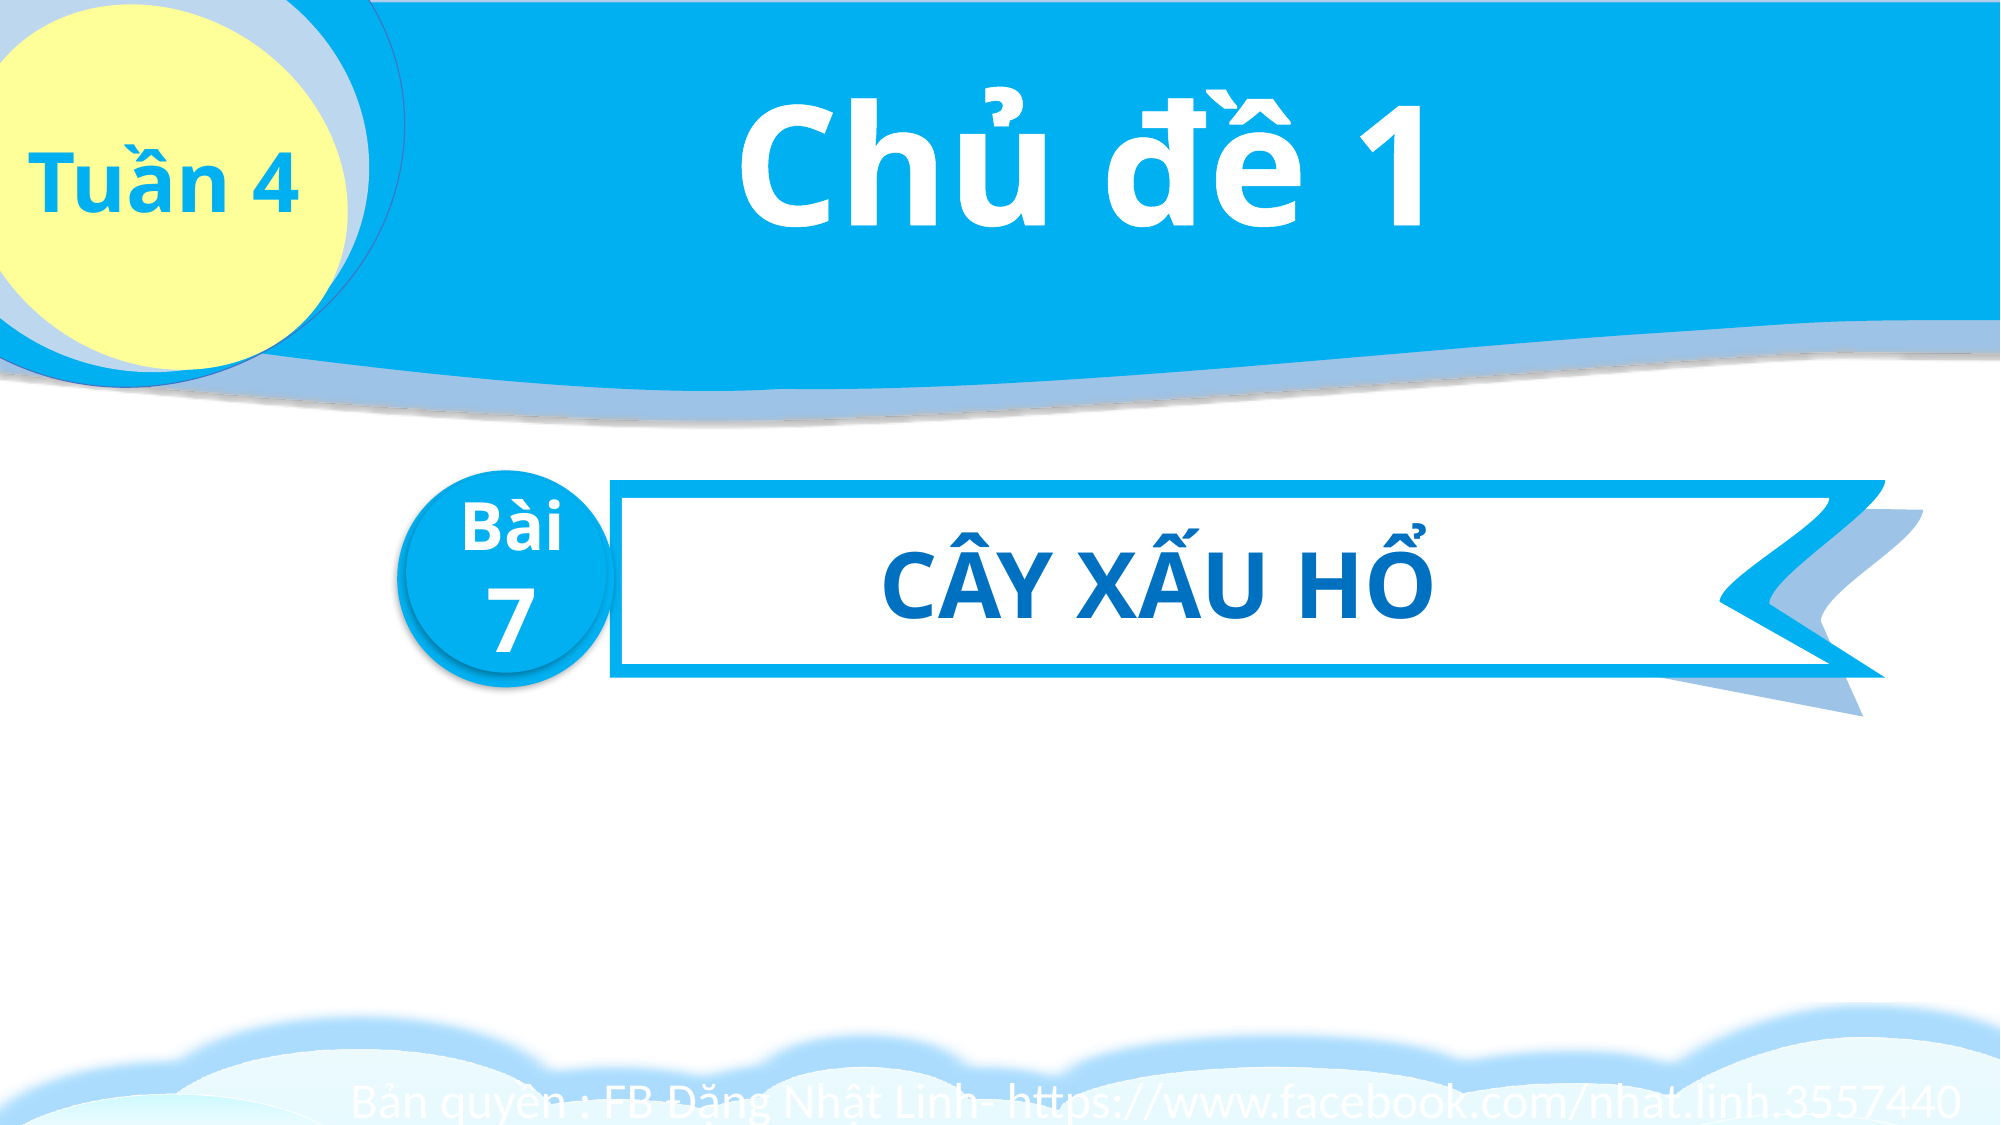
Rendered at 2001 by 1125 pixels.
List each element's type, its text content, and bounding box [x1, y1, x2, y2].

text_box [407, 2, 2000, 391]
text_box Chủ đề 1 [407, 48, 1873, 269]
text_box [397, 470, 615, 688]
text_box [609, 480, 1913, 694]
picture [0, 1002, 2000, 1125]
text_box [0, 0, 407, 386]
text_box [197, 321, 2000, 417]
